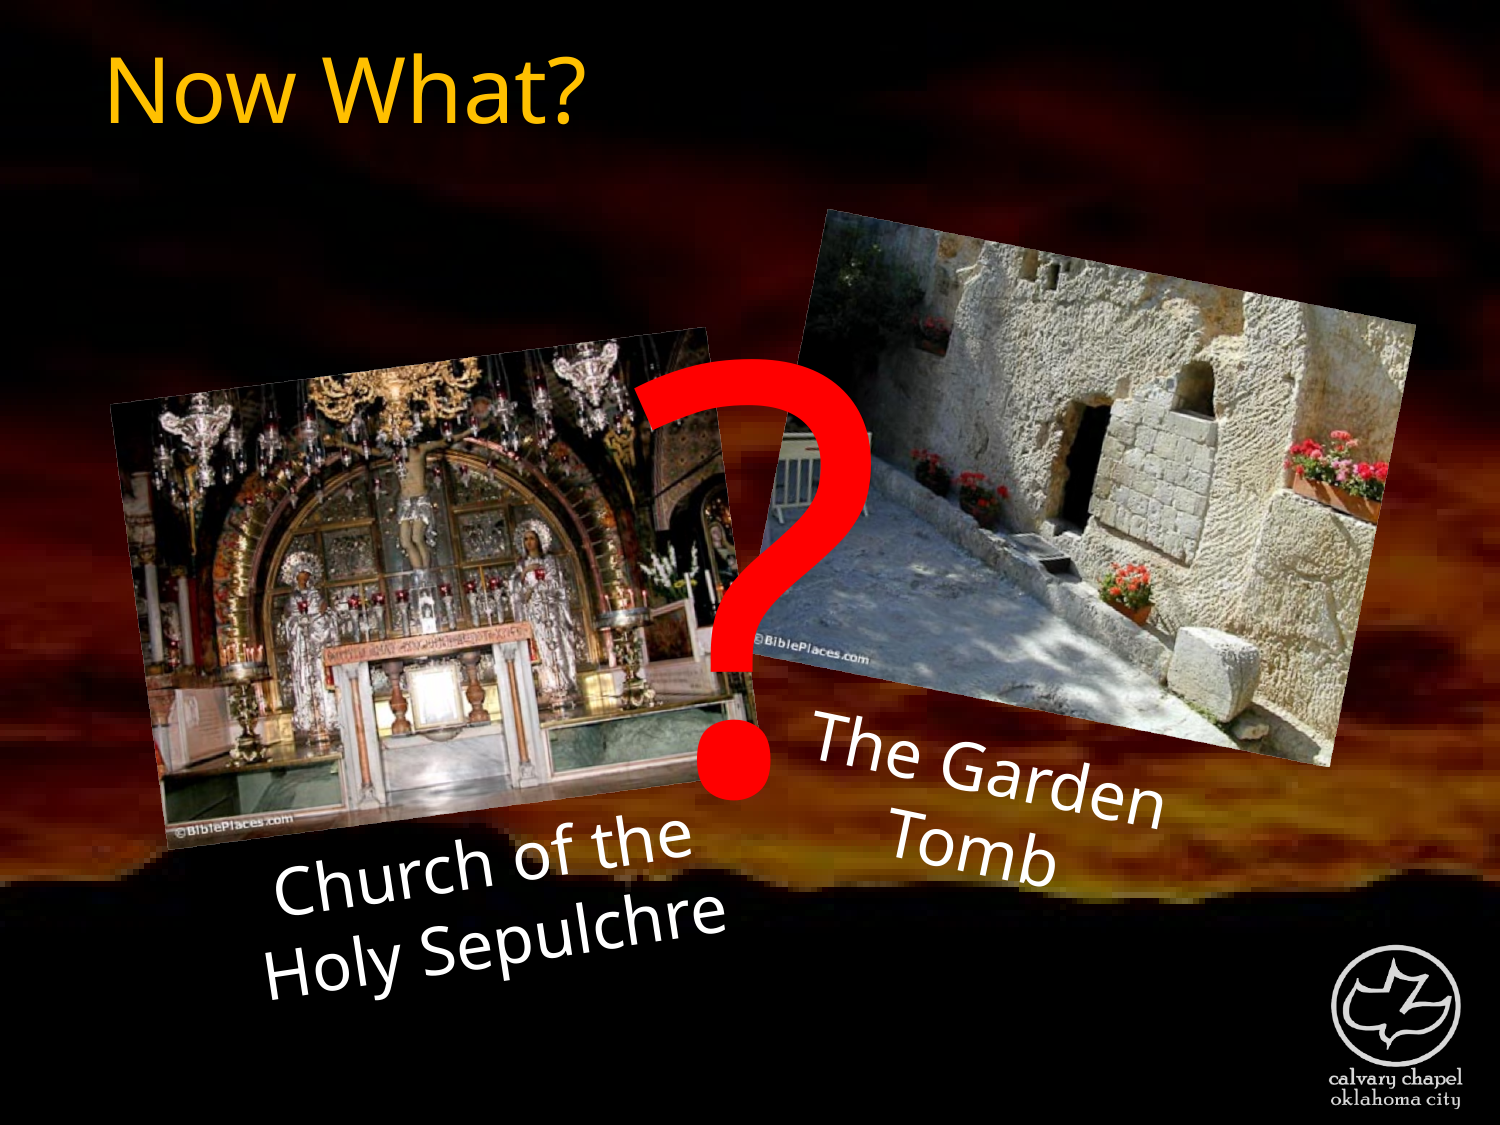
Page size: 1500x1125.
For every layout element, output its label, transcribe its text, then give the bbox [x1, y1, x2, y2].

text_box The Garden Tomb [763, 675, 1225, 940]
text_box ? [612, 187, 763, 920]
picture [0, 0, 1500, 1125]
text_box Church of the Holy Sepulchre [199, 814, 778, 1029]
text_box Now What? [87, 24, 659, 150]
